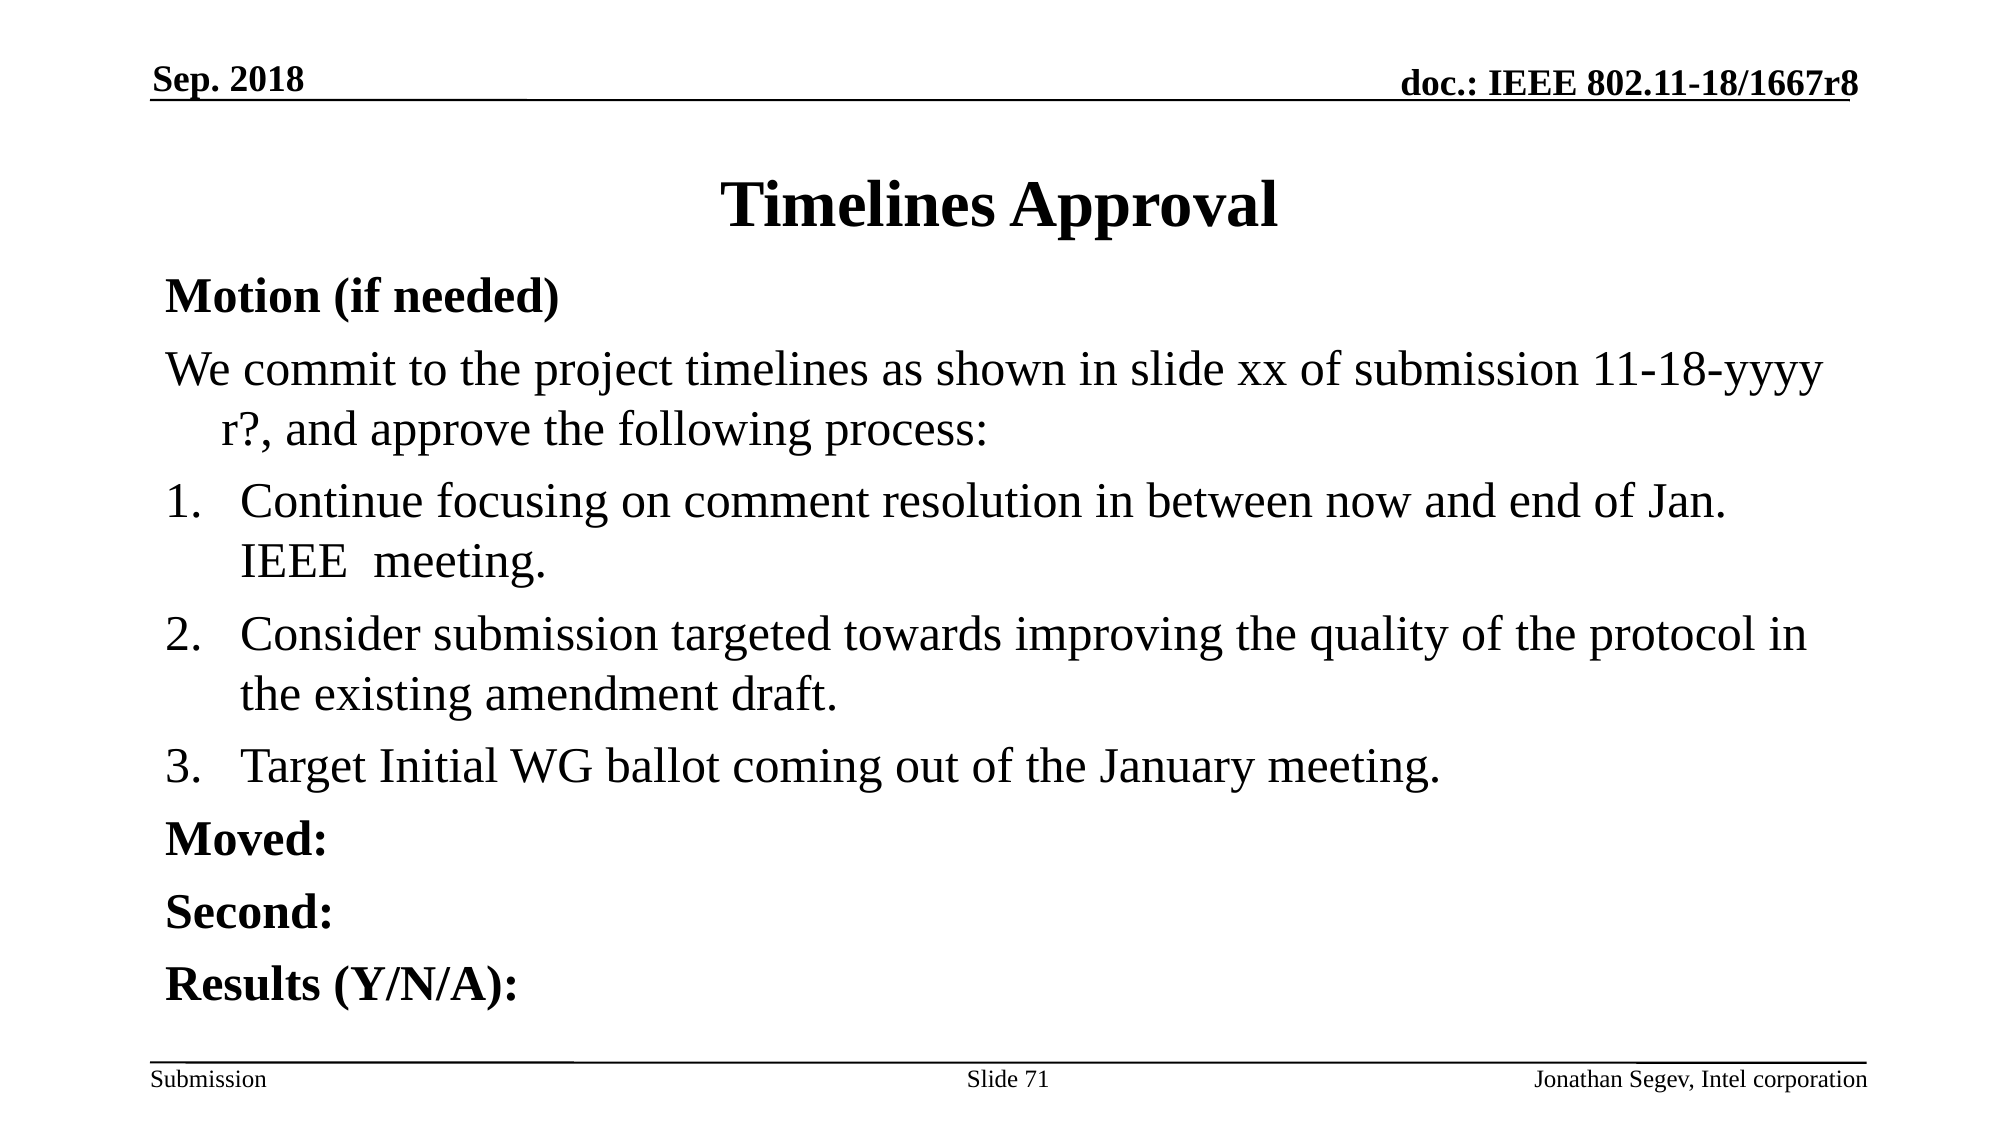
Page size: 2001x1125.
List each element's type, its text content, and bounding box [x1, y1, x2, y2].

footer Jonathan Segev, Intel corporation [1171, 1061, 1869, 1093]
list Motion (if needed) We commit to the project timelines as shown in slide xx of submission 11-18-yyyy r?, and approve the following process: Continue focusing on comment resolution in between now and end of Jan. IEEE meeting. Consider submission targeted towards improving the quality of the protocol in the existing amendment draft. Target Initial WG ballot coming out of the January meeting. Moved: Second: Results (Y/N/A): [149, 255, 1850, 1063]
slide_number Slide 71 [950, 1061, 1067, 1123]
title Timelines Approval [149, 112, 1850, 255]
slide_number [152, 54, 563, 100]
